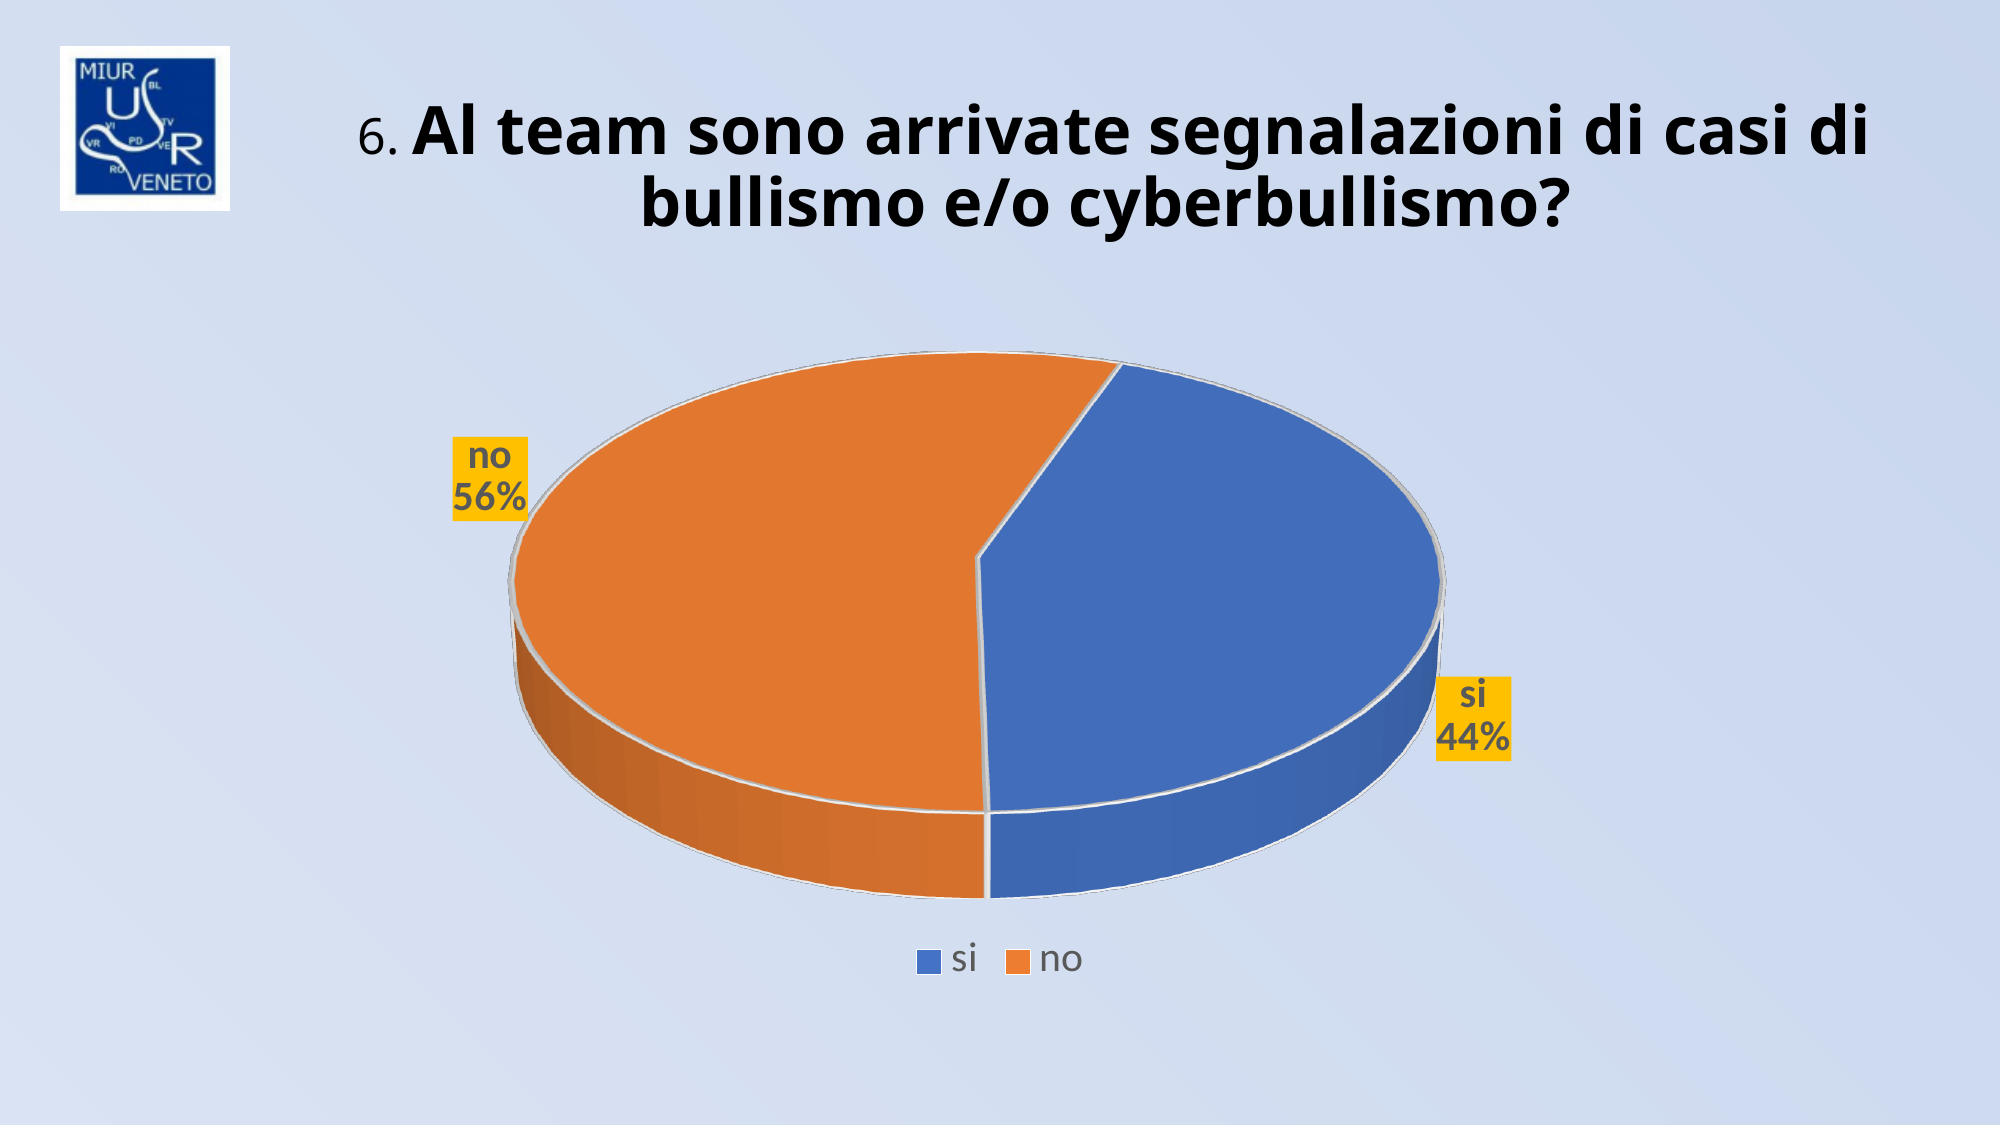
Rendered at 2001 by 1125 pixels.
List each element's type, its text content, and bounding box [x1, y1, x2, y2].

picture [60, 46, 230, 211]
title 6. Al team sono arrivate segnalazioni di casi di bullismo e/o cyberbullismo? [229, 59, 2000, 278]
chart [137, 277, 1863, 992]
